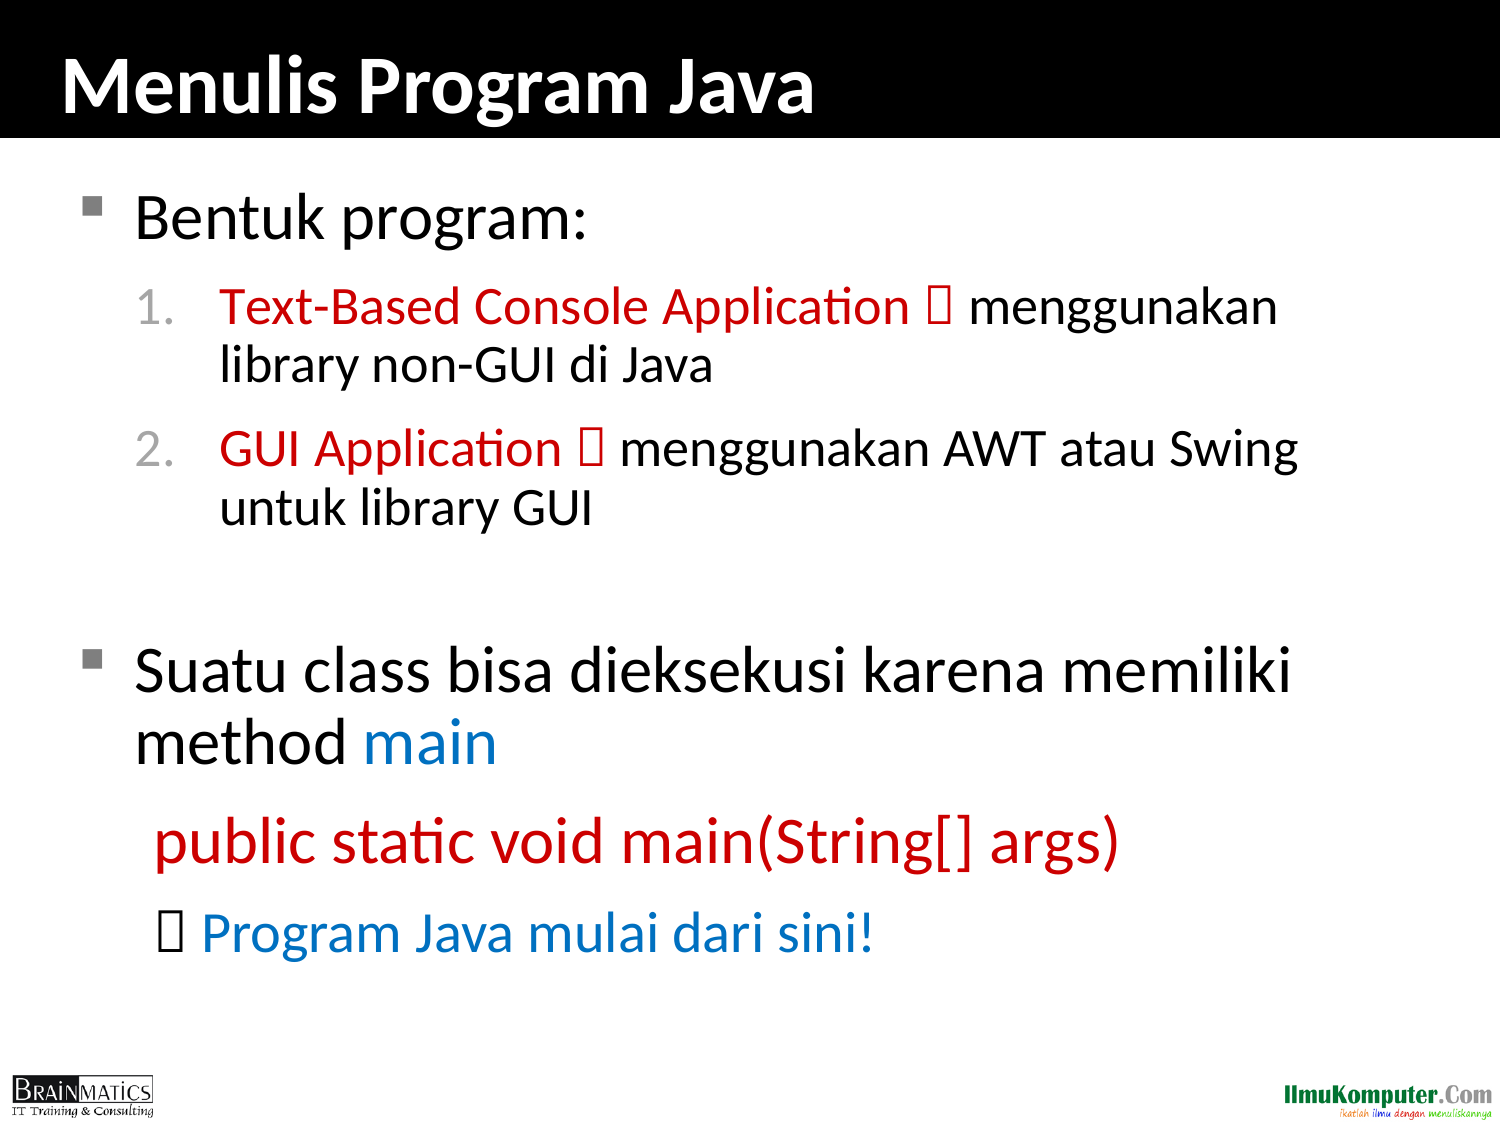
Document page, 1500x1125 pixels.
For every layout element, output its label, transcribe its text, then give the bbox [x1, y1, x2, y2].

picture [12, 1075, 153, 1118]
list Bentuk program: Text-Based Console Application  menggunakan library non-GUI di Java GUI Application  menggunakan AWT atau Swing untuk library GUI Suatu class bisa dieksekusi karena memiliki method main public static void main(String[] args)  Program Java mulai dari sini! [62, 174, 1438, 988]
picture [1275, 1080, 1500, 1125]
title Menulis Program Java [45, 30, 1451, 138]
